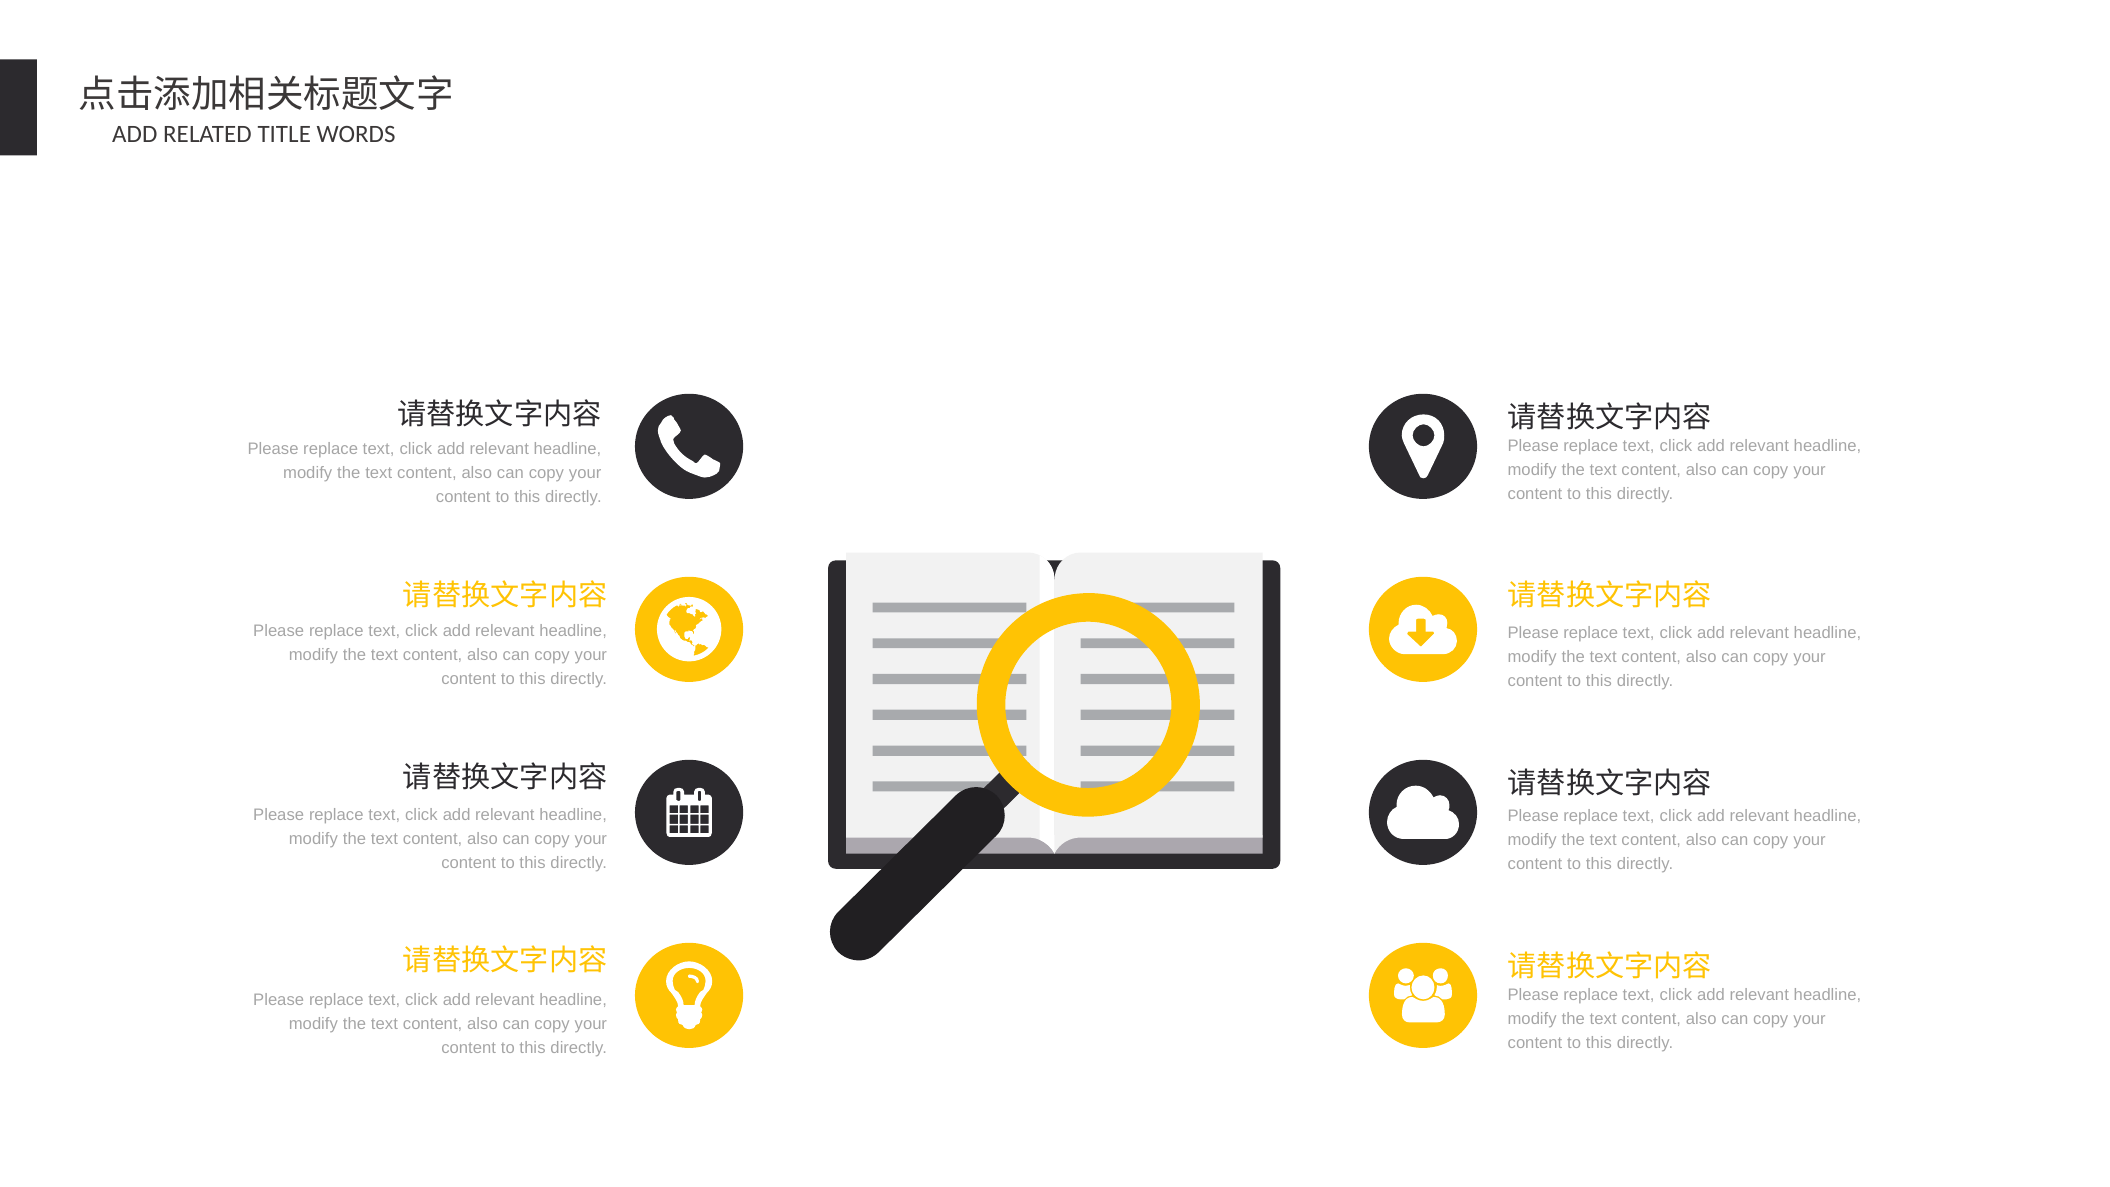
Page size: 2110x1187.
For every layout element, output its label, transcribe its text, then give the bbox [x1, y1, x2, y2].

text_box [1368, 942, 1478, 1048]
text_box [1507, 939, 1864, 1053]
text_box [1507, 756, 1864, 874]
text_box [1507, 390, 1864, 504]
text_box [634, 759, 744, 865]
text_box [1368, 759, 1478, 865]
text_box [251, 934, 608, 1058]
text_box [634, 576, 744, 682]
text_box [1507, 569, 1864, 691]
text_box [634, 393, 744, 499]
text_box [251, 750, 608, 873]
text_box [251, 568, 608, 689]
text_box ADD RELATED TITLE WORDS [96, 109, 413, 156]
text_box 点击添加相关标题文字 [62, 61, 470, 123]
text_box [246, 388, 602, 507]
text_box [827, 552, 1281, 963]
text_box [634, 942, 744, 1048]
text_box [1368, 576, 1478, 682]
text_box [1368, 393, 1478, 499]
